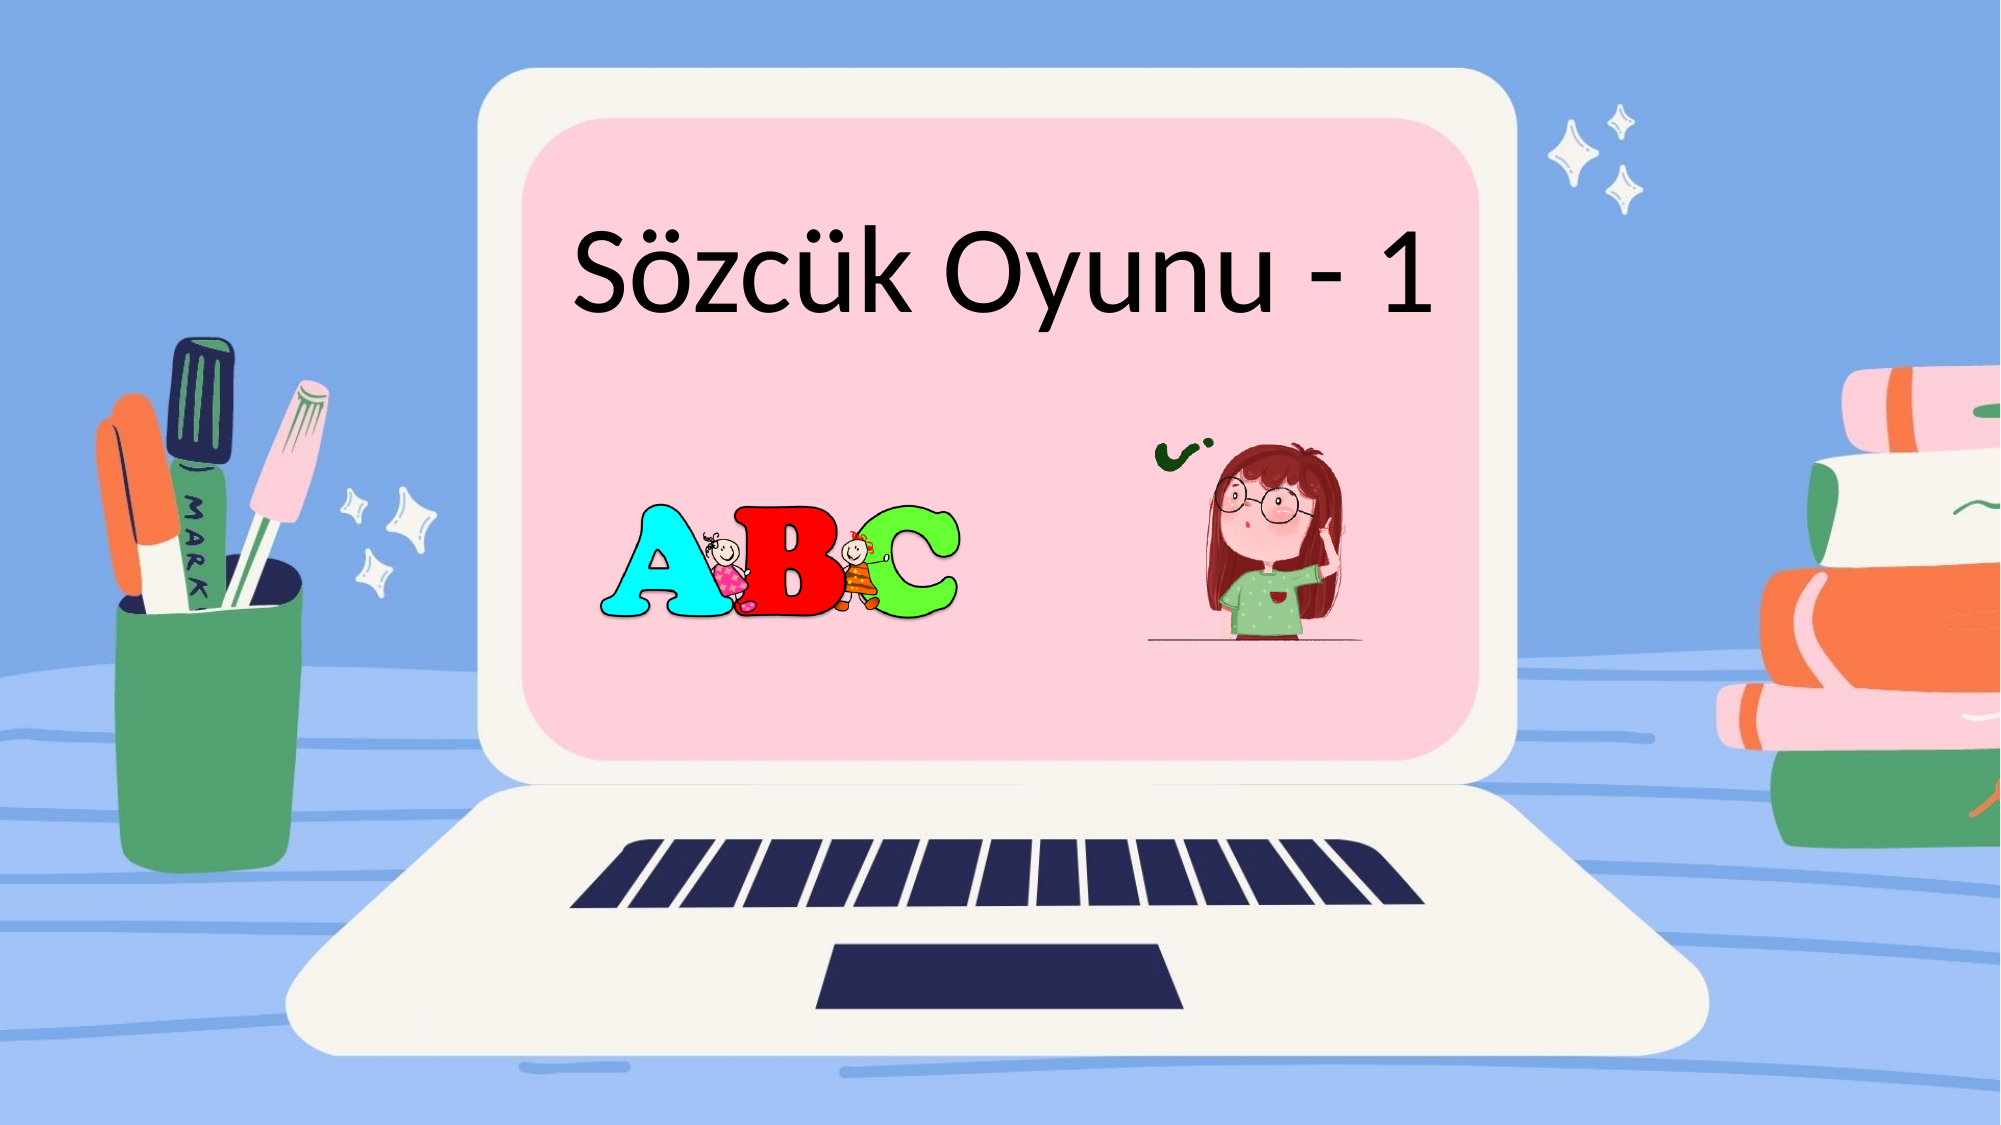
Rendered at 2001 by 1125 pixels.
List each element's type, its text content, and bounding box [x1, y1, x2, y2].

picture [0, 0, 2001, 1125]
text_box Sözcük Oyunu - 1 [556, 180, 1453, 346]
